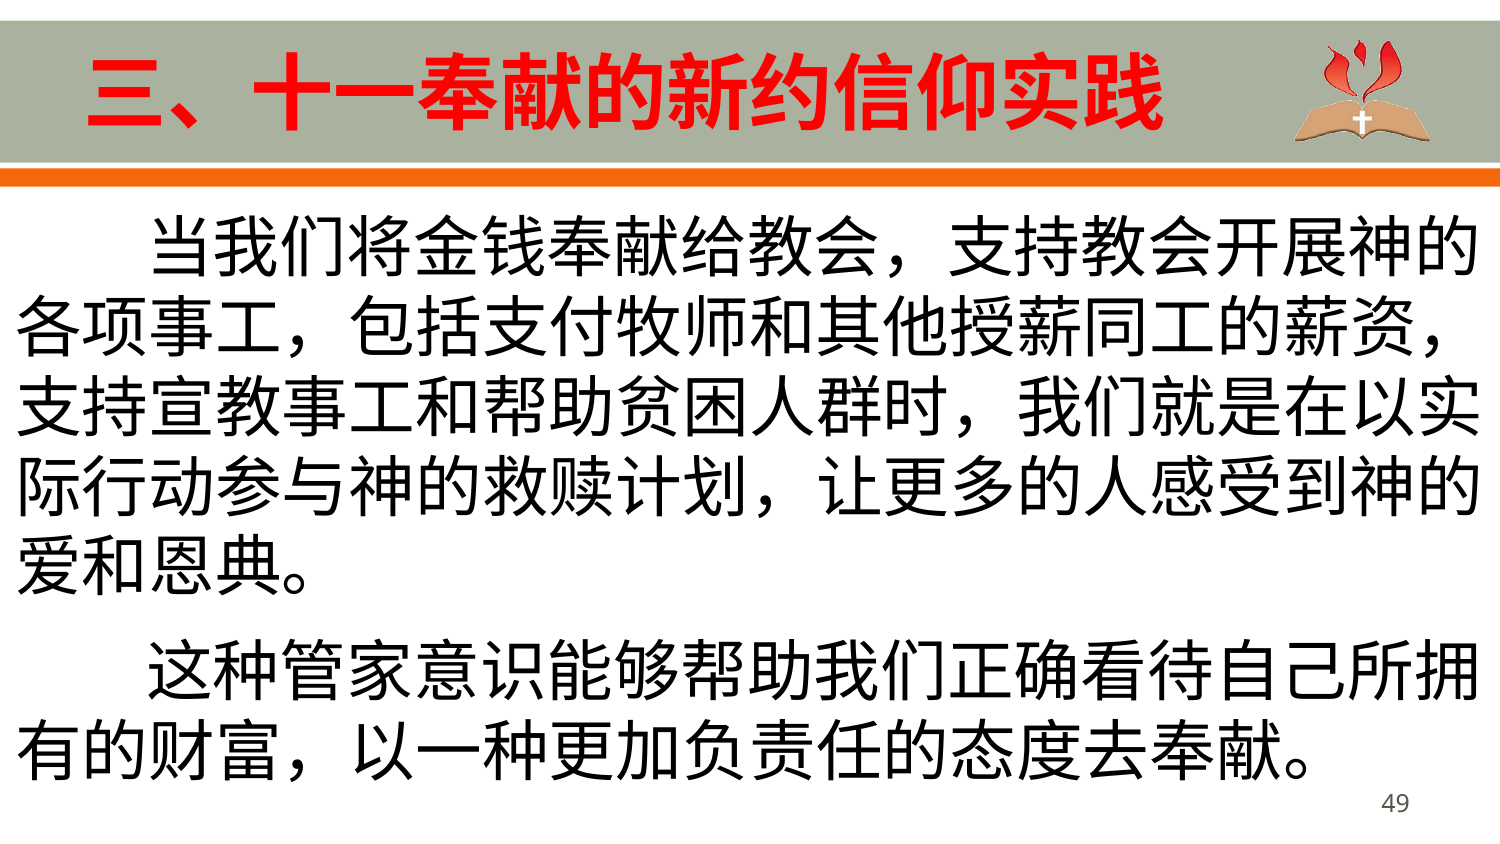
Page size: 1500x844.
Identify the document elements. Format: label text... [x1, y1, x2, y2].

list 当我们将金钱奉献给教会，支持教会开展神的各项事工，包括支付牧师和其他授薪同工的薪资，支持宣教事工和帮助贫困人群时，我们就是在以实际行动参与神的救赎计划，让更多的人感受到神的爱和恩典。 这种管家意识能够帮助我们正确看待自己所拥有的财富，以一种更加负责任的态度去奉献。 [0, 196, 1500, 844]
title 三、十一奉献的新约信仰实践 [0, 21, 1250, 160]
slide_number 49 [1074, 782, 1425, 827]
picture [1289, 35, 1434, 144]
